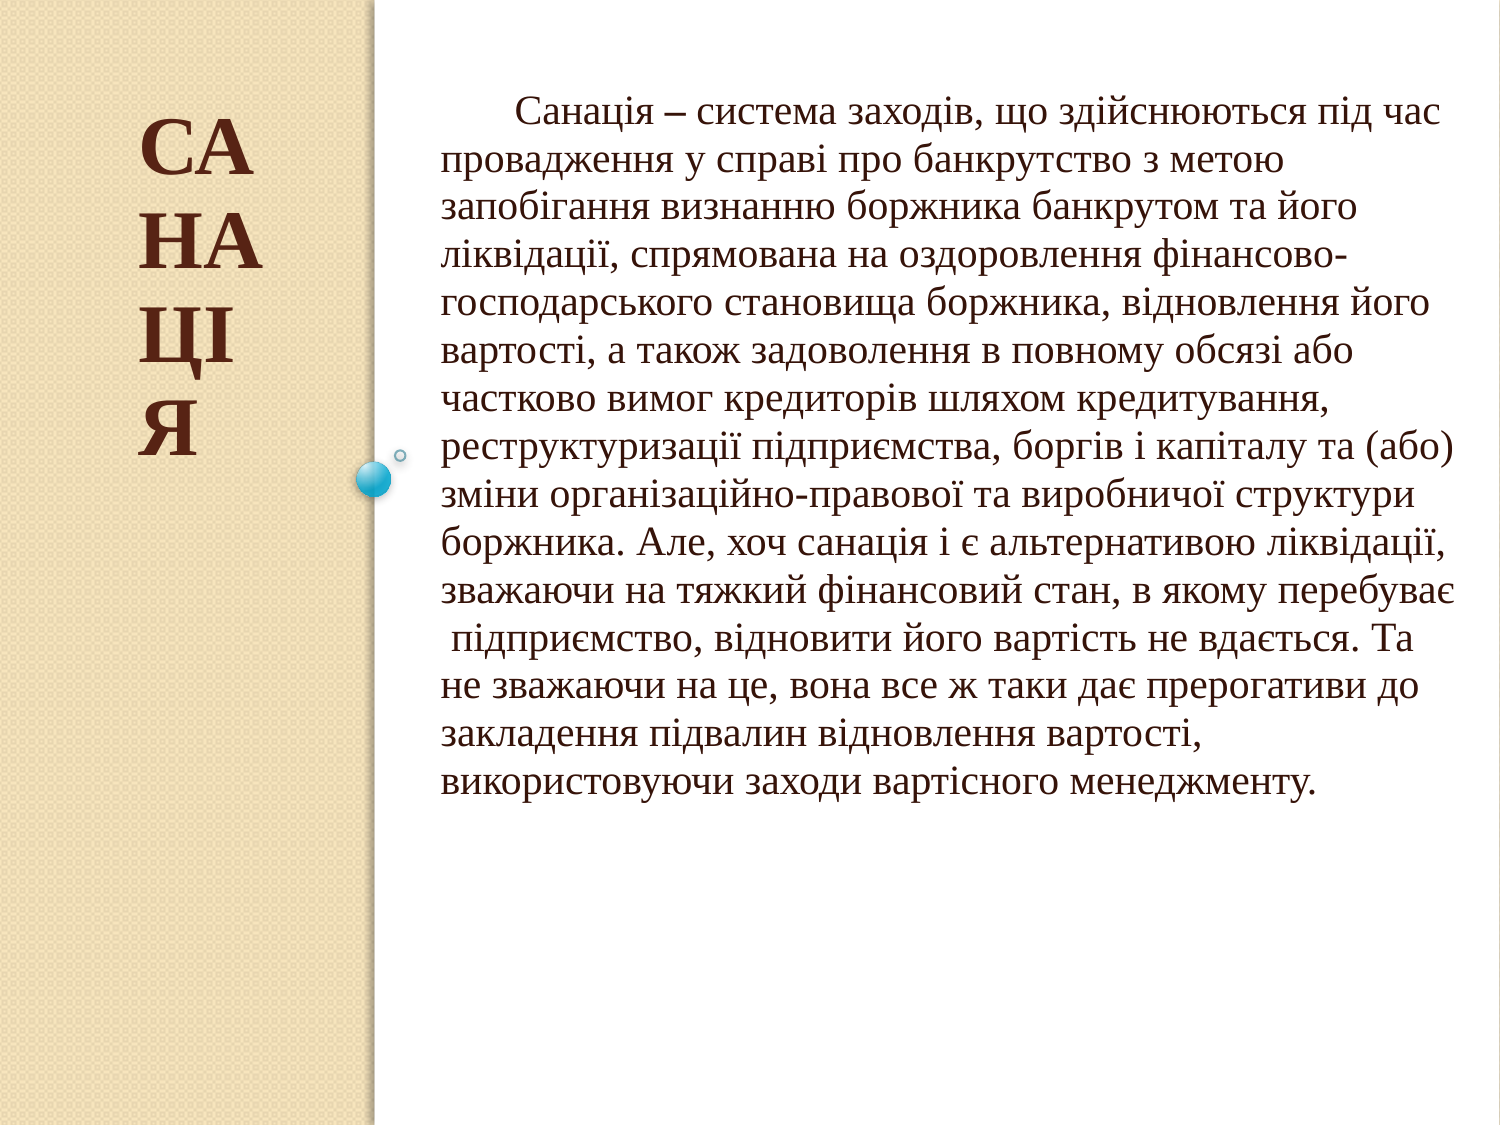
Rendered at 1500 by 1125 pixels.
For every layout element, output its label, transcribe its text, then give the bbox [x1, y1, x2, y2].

list Санація – система заходів, що здійснюються під час провадження у справі про банкрутство з метою запобігання визнанню боржника банкрутом та його ліквідації, спрямована на оздоровлення фінансово-господарського становища боржника, відновлення його вартості, а також задоволення в повному обсязі або частково вимог кредиторів шляхом кредитування, реструктуризації підприємства, боргів і капіталу та (або) зміни організаційно-правової та виробничої структури боржника. Але, хоч санація і є альтернативою ліквідації, зважаючи на тяжкий фінансовий стан, в якому перебуває підприємство, відновити його вартість не вдається. Та не зважаючи на це, вона все ж таки дає прерогативи до закладення підвалин відновлення вартості, використовуючи заходи вартісного менеджменту. [422, 66, 1473, 811]
title Санація [123, 90, 290, 1035]
